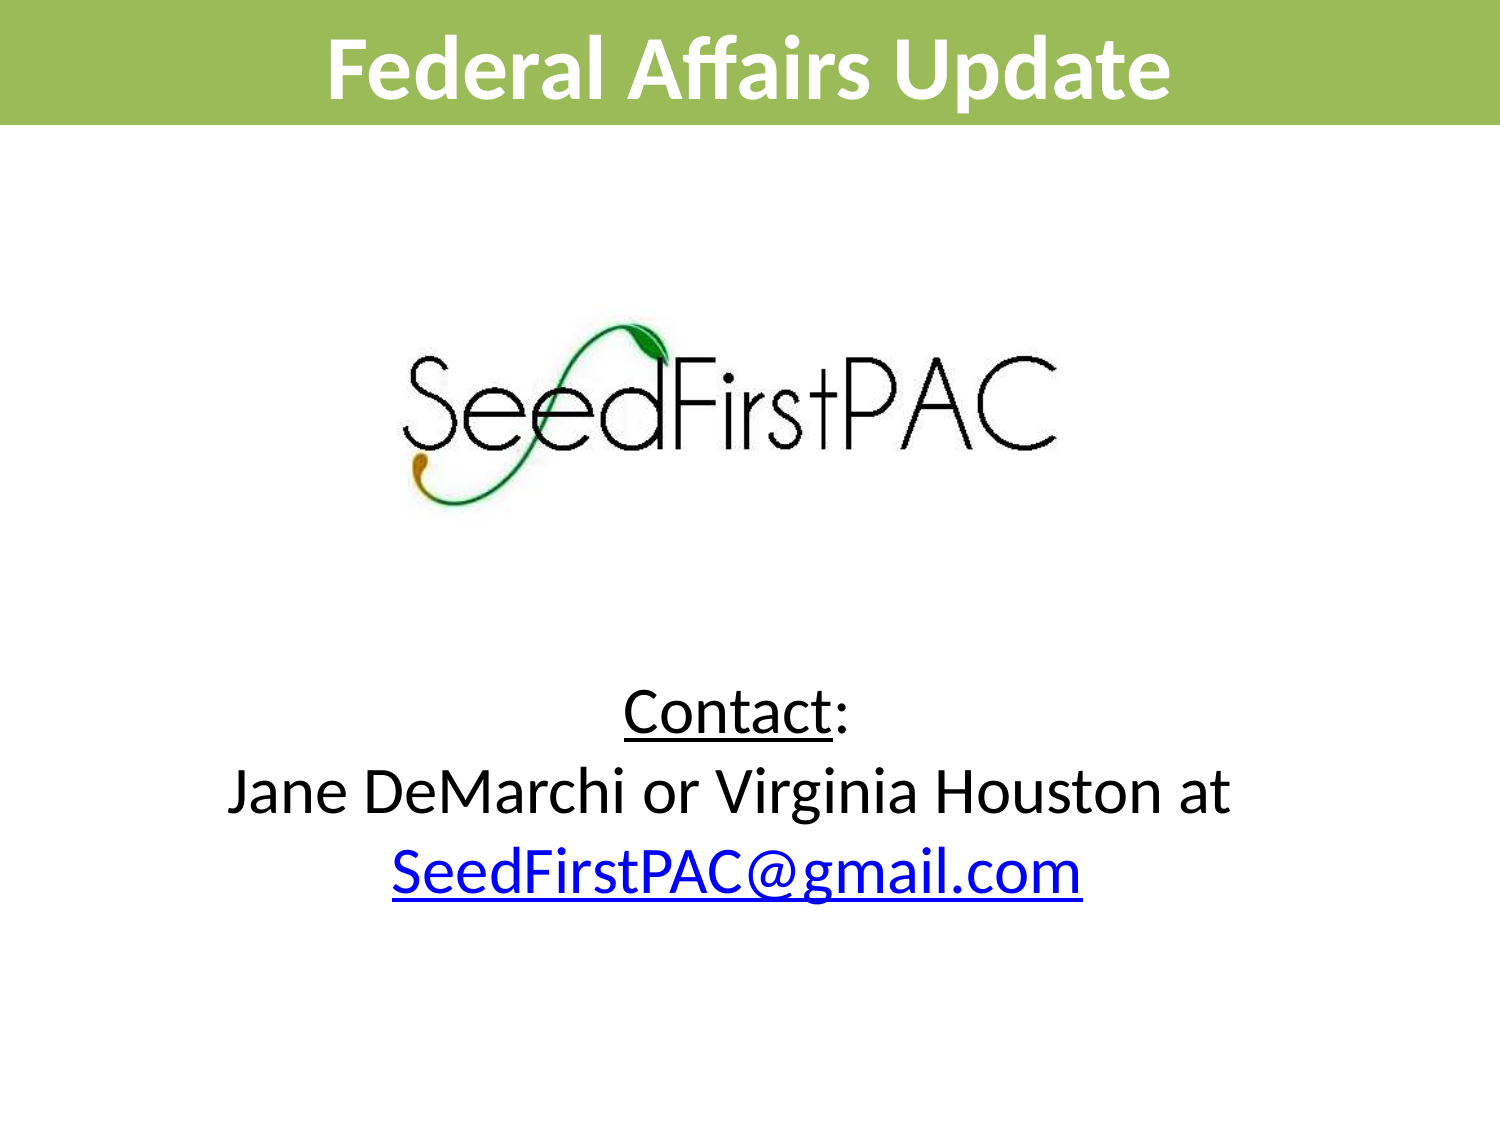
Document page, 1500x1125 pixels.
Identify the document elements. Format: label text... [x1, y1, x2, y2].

title Federal Affairs Update [0, 0, 1500, 125]
text_box Contact: Jane DeMarchi or Virginia Houston at SeedFirstPAC@gmail.com [200, 659, 1275, 915]
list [357, 237, 1143, 588]
